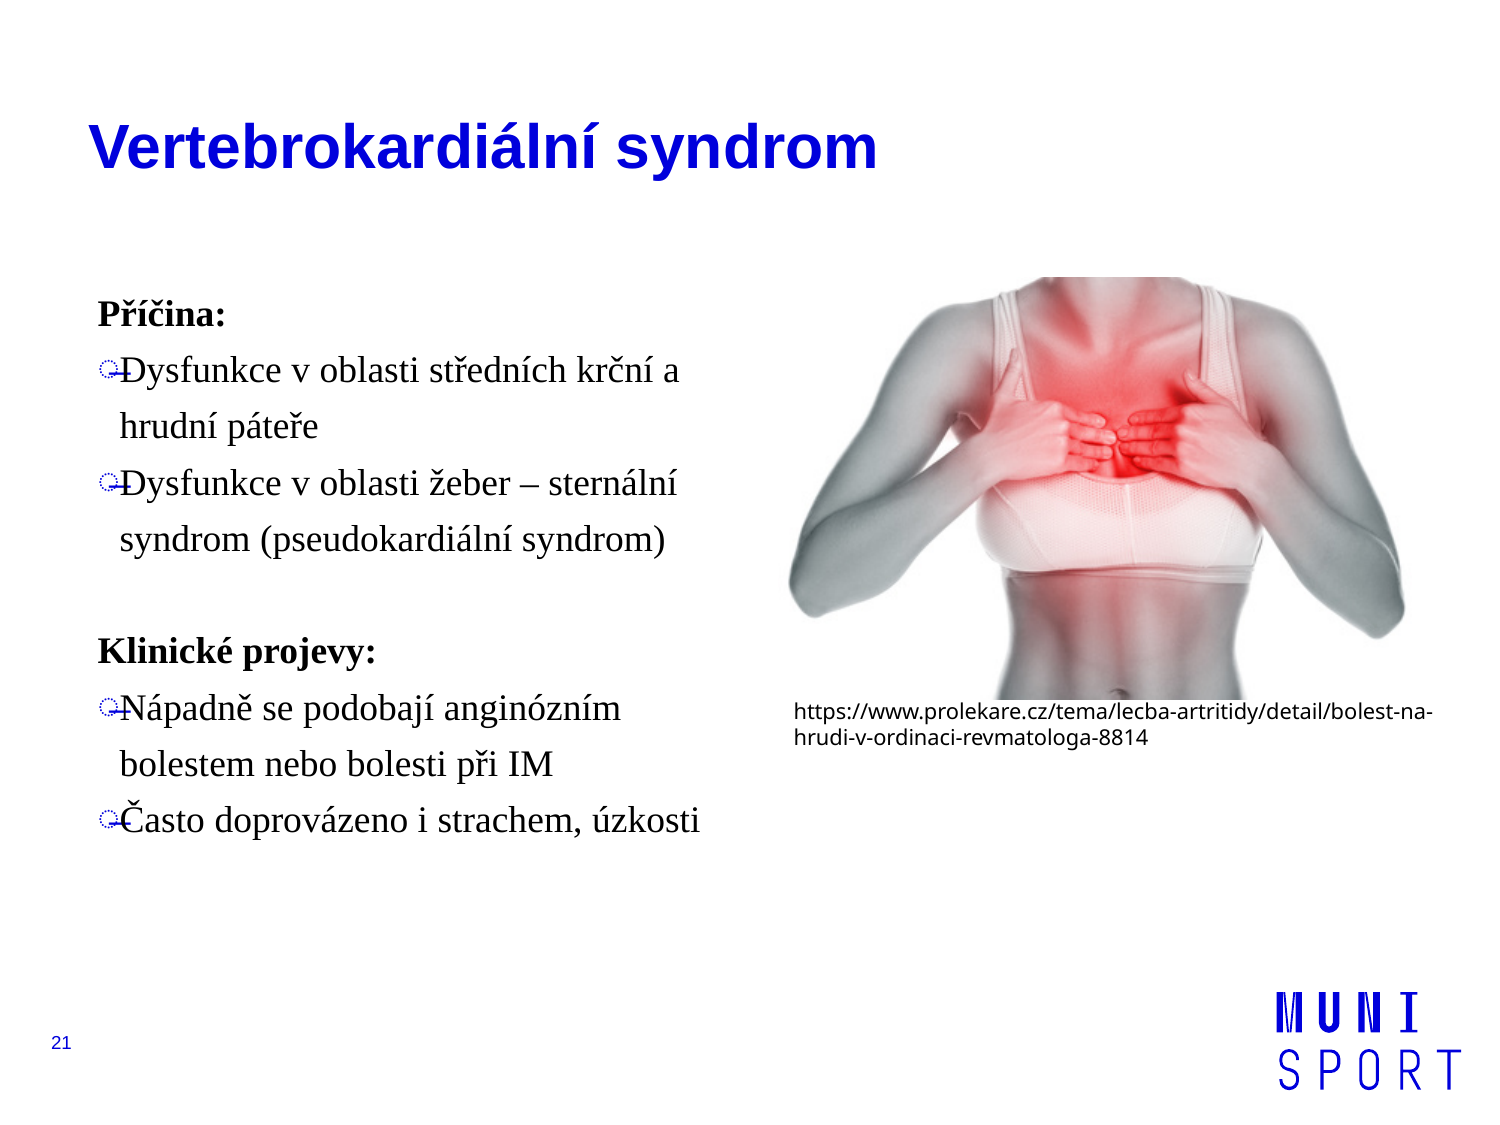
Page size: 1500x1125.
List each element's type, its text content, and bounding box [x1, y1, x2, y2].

picture [778, 277, 1412, 700]
slide_number 21 [50, 1021, 82, 1063]
text_box https://www.prolekare.cz/tema/lecba-artritidy/detail/bolest-na-hrudi-v-ordinaci-revmatologa-8814 [778, 690, 1500, 758]
list Příčina: Dysfunkce v oblasti středních krční a hrudní páteře Dysfunkce v oblasti žeber – sternální syndrom (pseudokardiální syndrom) Klinické projevy: Nápadně se podobají anginózním bolestem nebo bolesti při IM Často doprovázeno i strachem, úzkosti [88, 277, 722, 957]
title Vertebrokardiální syndrom [88, 118, 1412, 193]
